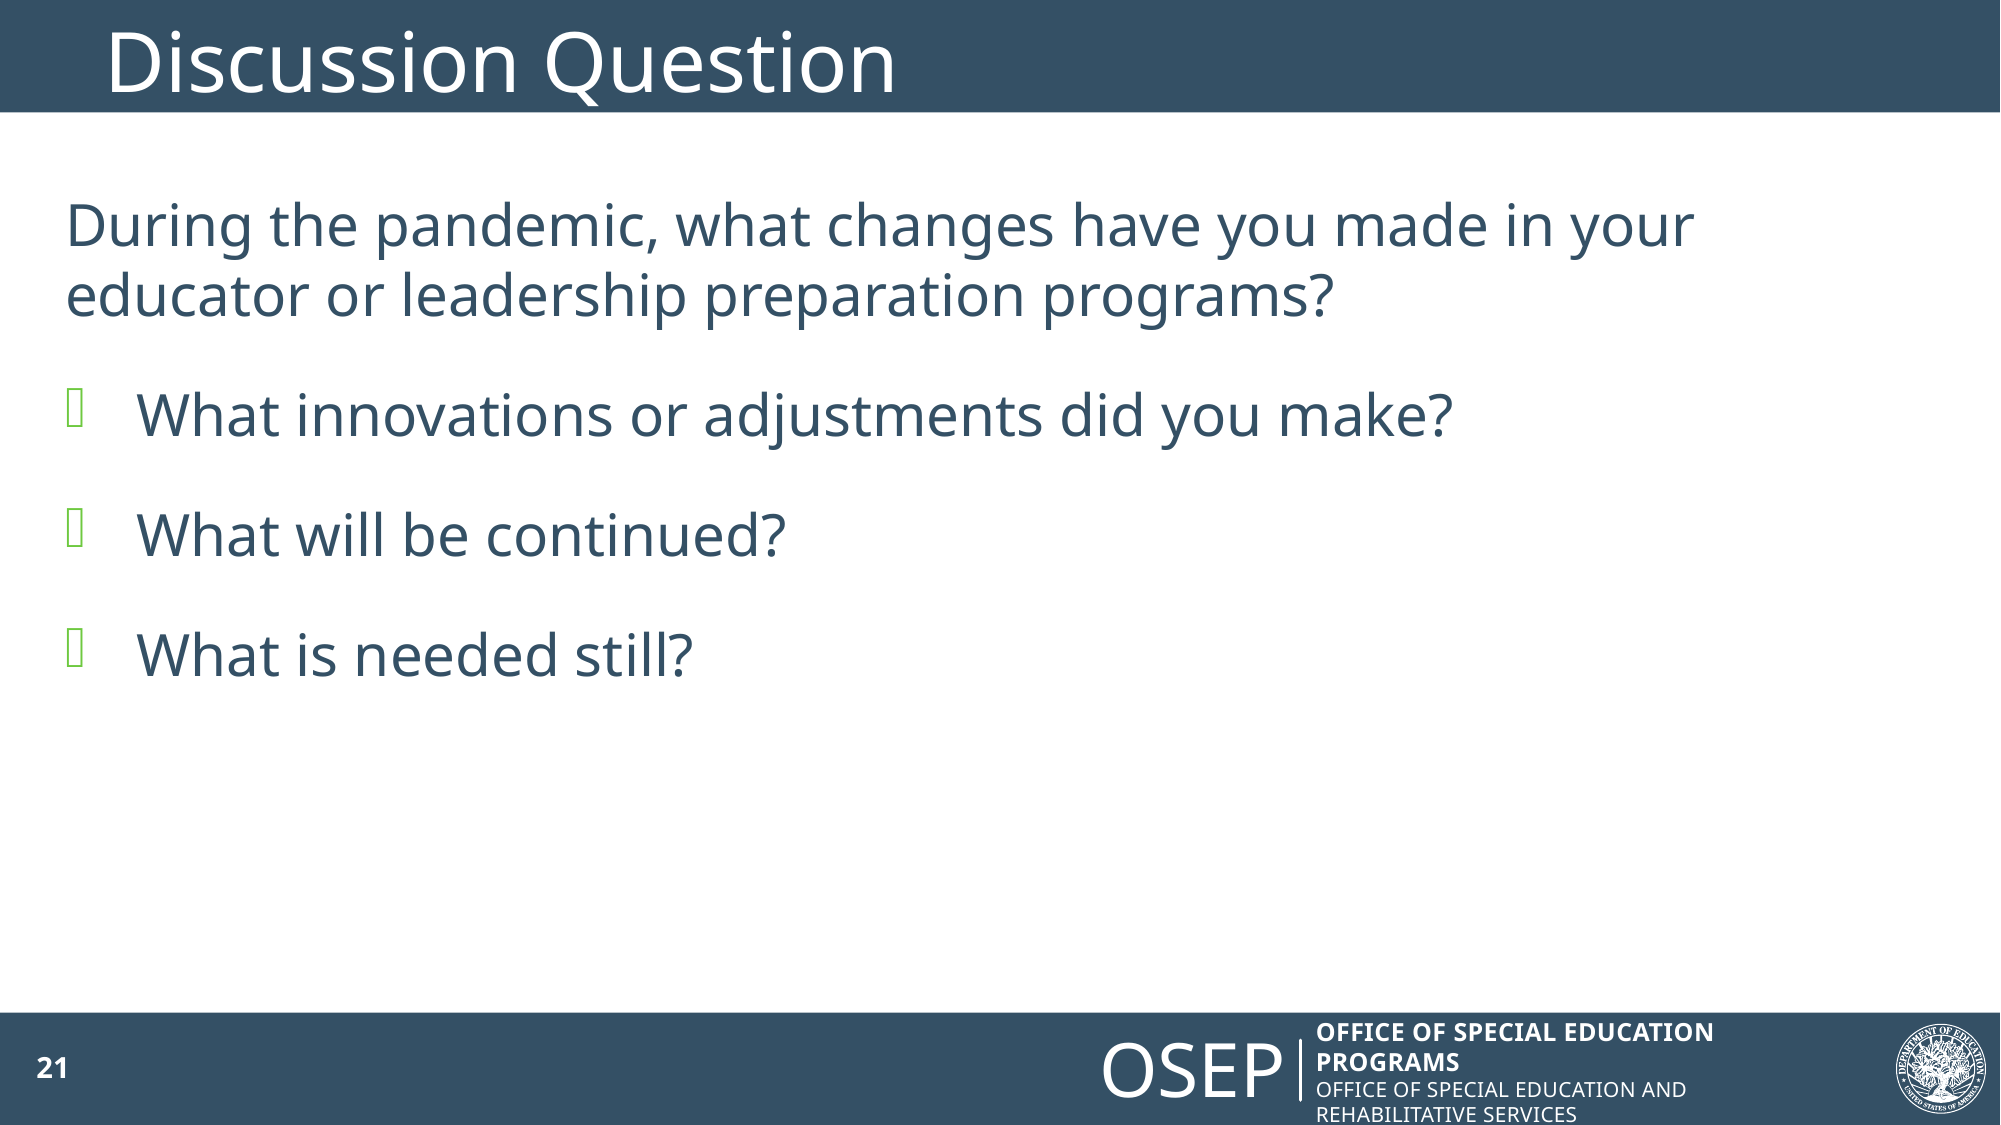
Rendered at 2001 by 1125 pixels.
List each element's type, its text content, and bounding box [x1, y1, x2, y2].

list During the pandemic, what changes have you made in your educator or leadership preparation programs? What innovations or adjustments did you make? What will be continued? What is needed still? [50, 181, 1950, 944]
title Discussion Question [104, 0, 1900, 111]
